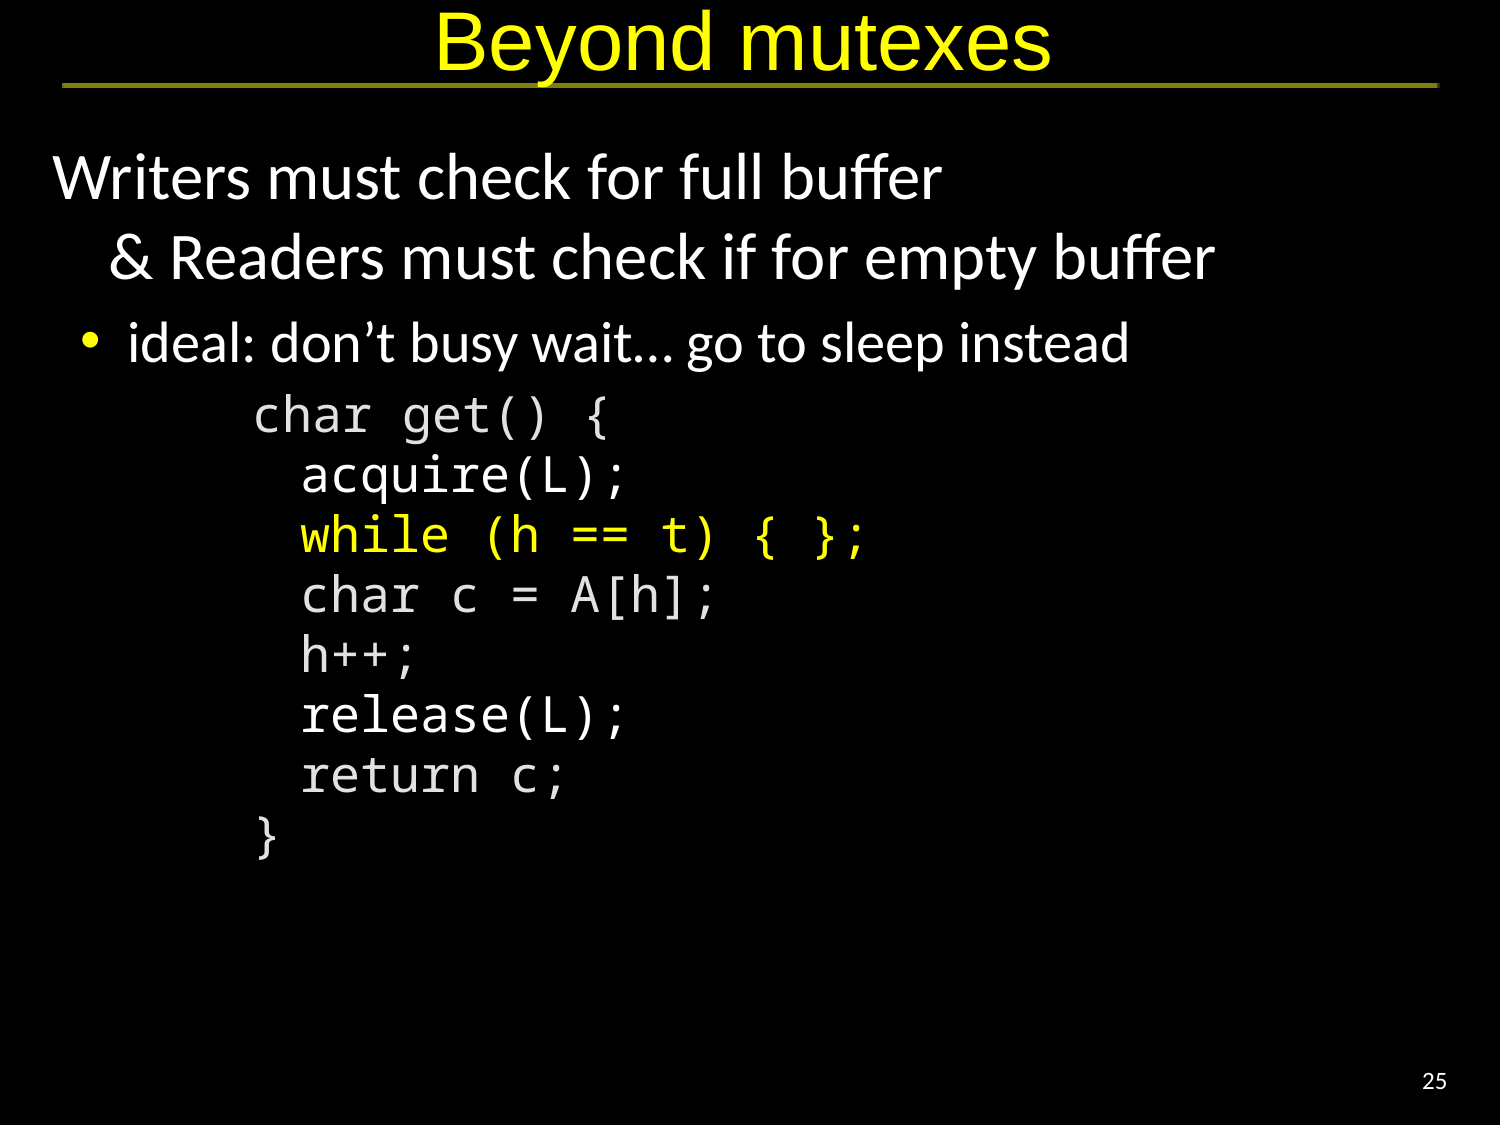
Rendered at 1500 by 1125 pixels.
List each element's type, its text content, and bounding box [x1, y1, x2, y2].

list Writers must check for full buffer & Readers must check if for empty buffer ideal: don’t busy wait… go to sleep instead [37, 125, 1463, 1063]
title Beyond mutexes [24, 0, 1463, 75]
picture [62, 83, 1440, 88]
text_box char get() { acquire(L); while (h == t) { }; char c = A[h]; h++; release(L); return c; } [237, 374, 1200, 870]
